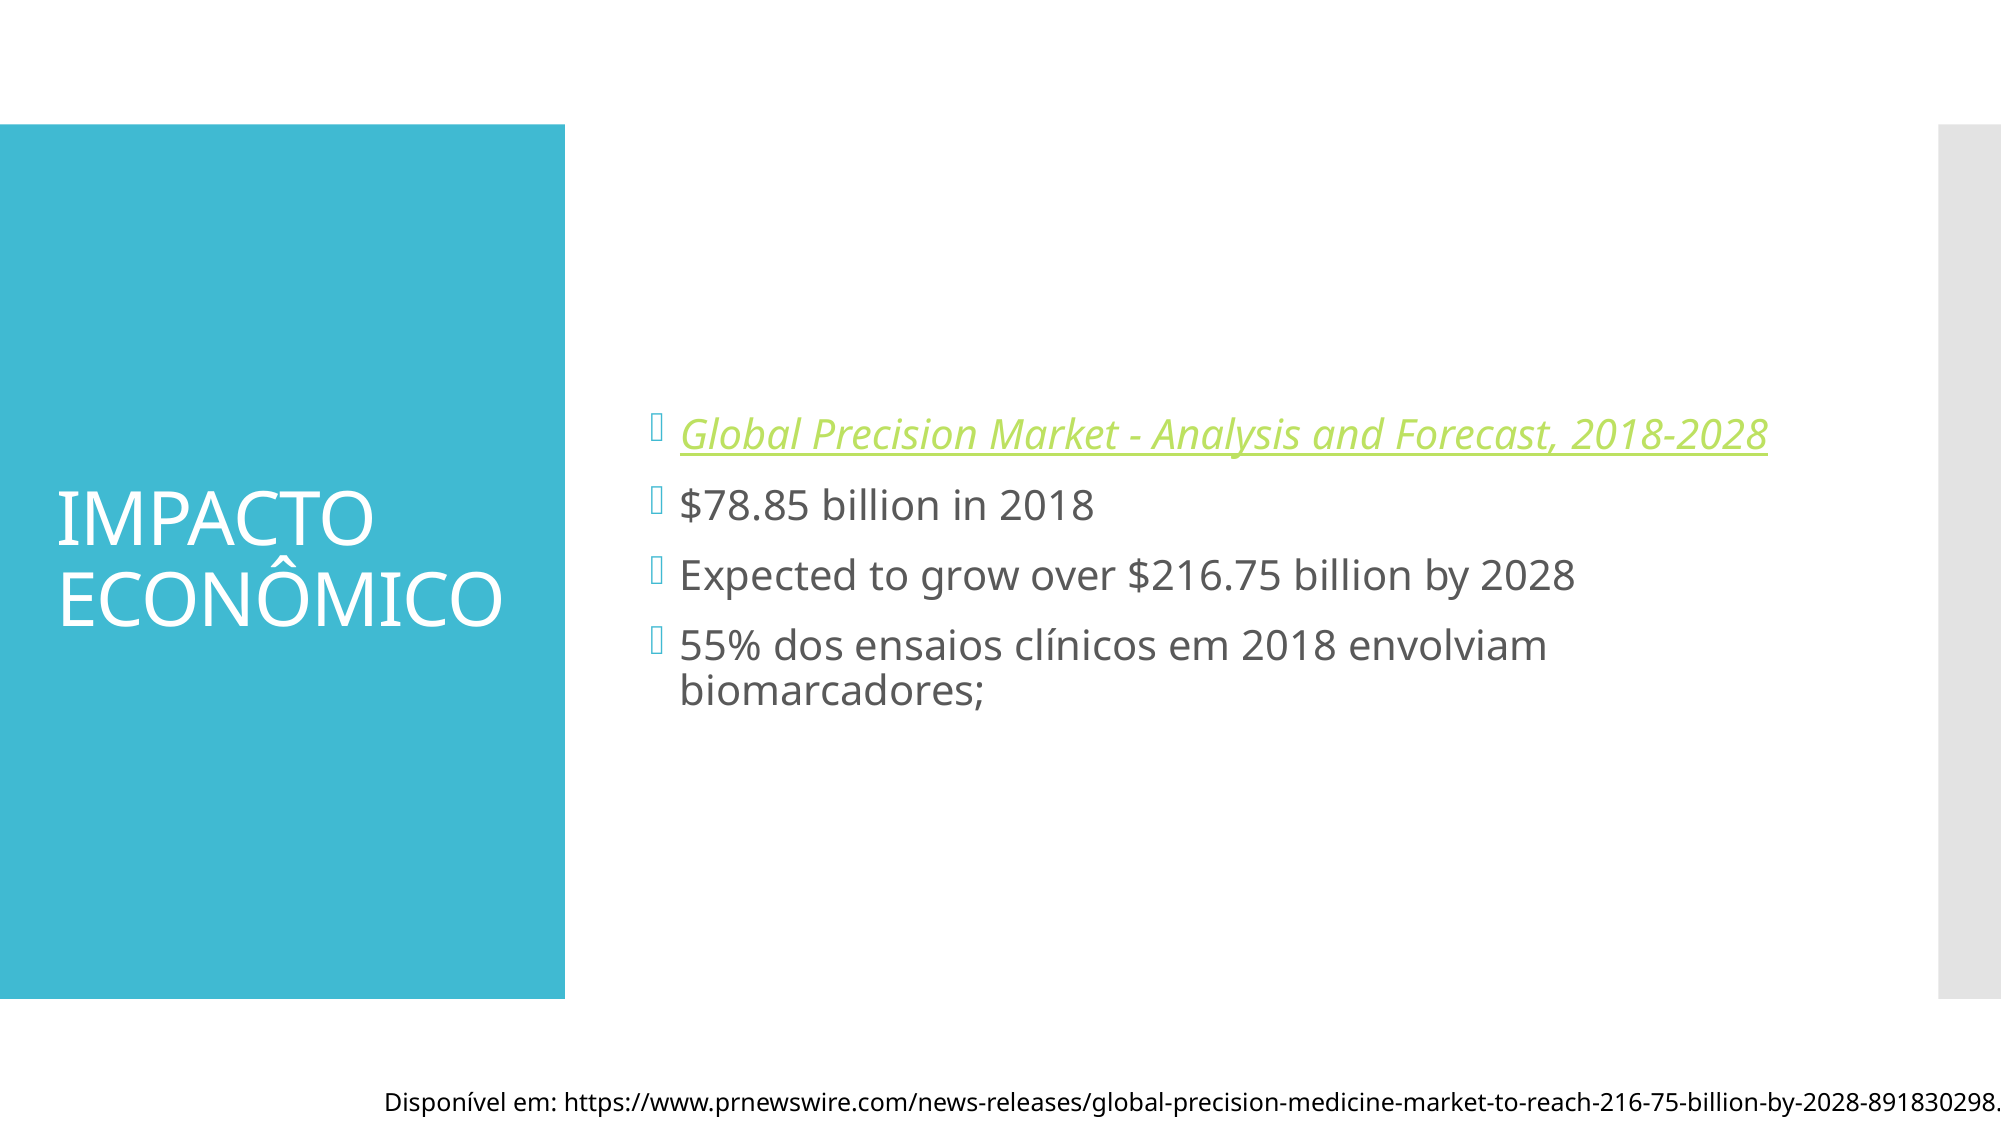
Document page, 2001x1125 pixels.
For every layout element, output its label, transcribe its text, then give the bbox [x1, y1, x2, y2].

list Global Precision Market - Analysis and Forecast, 2018-2028 $78.85 billion in 2018 Expected to grow over $216.75 billion by 2028 55% dos ensaios clínicos em 2018 envolviam biomarcadores; [634, 141, 1835, 982]
title IMPACTO ECONÔMICO [41, 184, 525, 940]
text_box Disponível em: https://www.prnewswire.com/news-releases/global-precision-medicine-market-to-reach-216-75-billion-by-2028-891830298.html [369, 1079, 2000, 1125]
